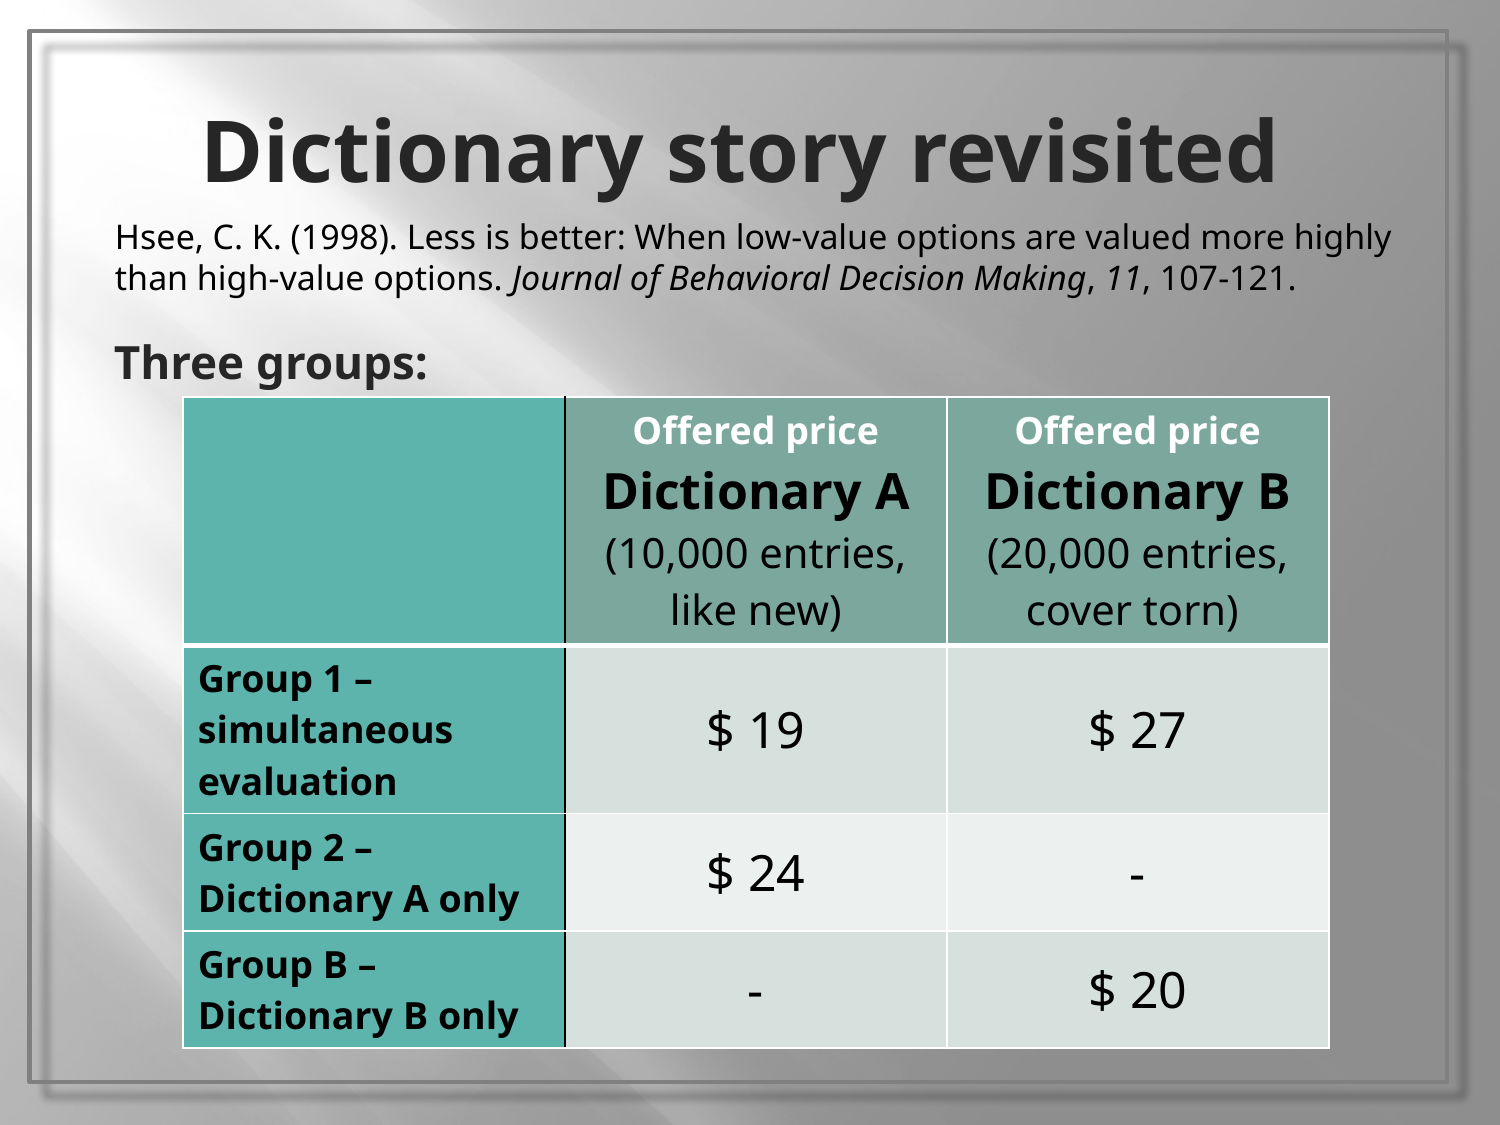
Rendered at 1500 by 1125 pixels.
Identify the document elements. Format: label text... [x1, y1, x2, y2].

table_cell $ 27 [948, 648, 1328, 813]
table_cell Group 1 – simultaneous evaluation [184, 648, 564, 813]
text_box Hsee, C. K. (1998). Less is better: When low-value options are valued more highly than high-value options. Journal of Behavioral Decision Making, 11, 107-121. [100, 208, 1424, 315]
table_header Offered price Dictionary A (10,000 entries, like new) [566, 398, 946, 643]
table_cell $ 24 [566, 814, 946, 930]
table_header [184, 398, 564, 643]
table_cell - [566, 932, 946, 1047]
table_cell Group B – Dictionary B only [184, 932, 564, 1047]
table_cell Group 2 – Dictionary A only [184, 814, 564, 930]
table_cell $ 20 [948, 932, 1328, 1047]
table_header Offered price Dictionary B (20,000 entries, cover torn) [948, 398, 1328, 643]
text_box [27, 29, 1449, 1084]
list Three groups: [76, 326, 729, 421]
text_box Dictionary story revisited [64, 54, 1415, 243]
table_cell - [948, 814, 1328, 930]
table_cell $ 19 [566, 648, 946, 813]
